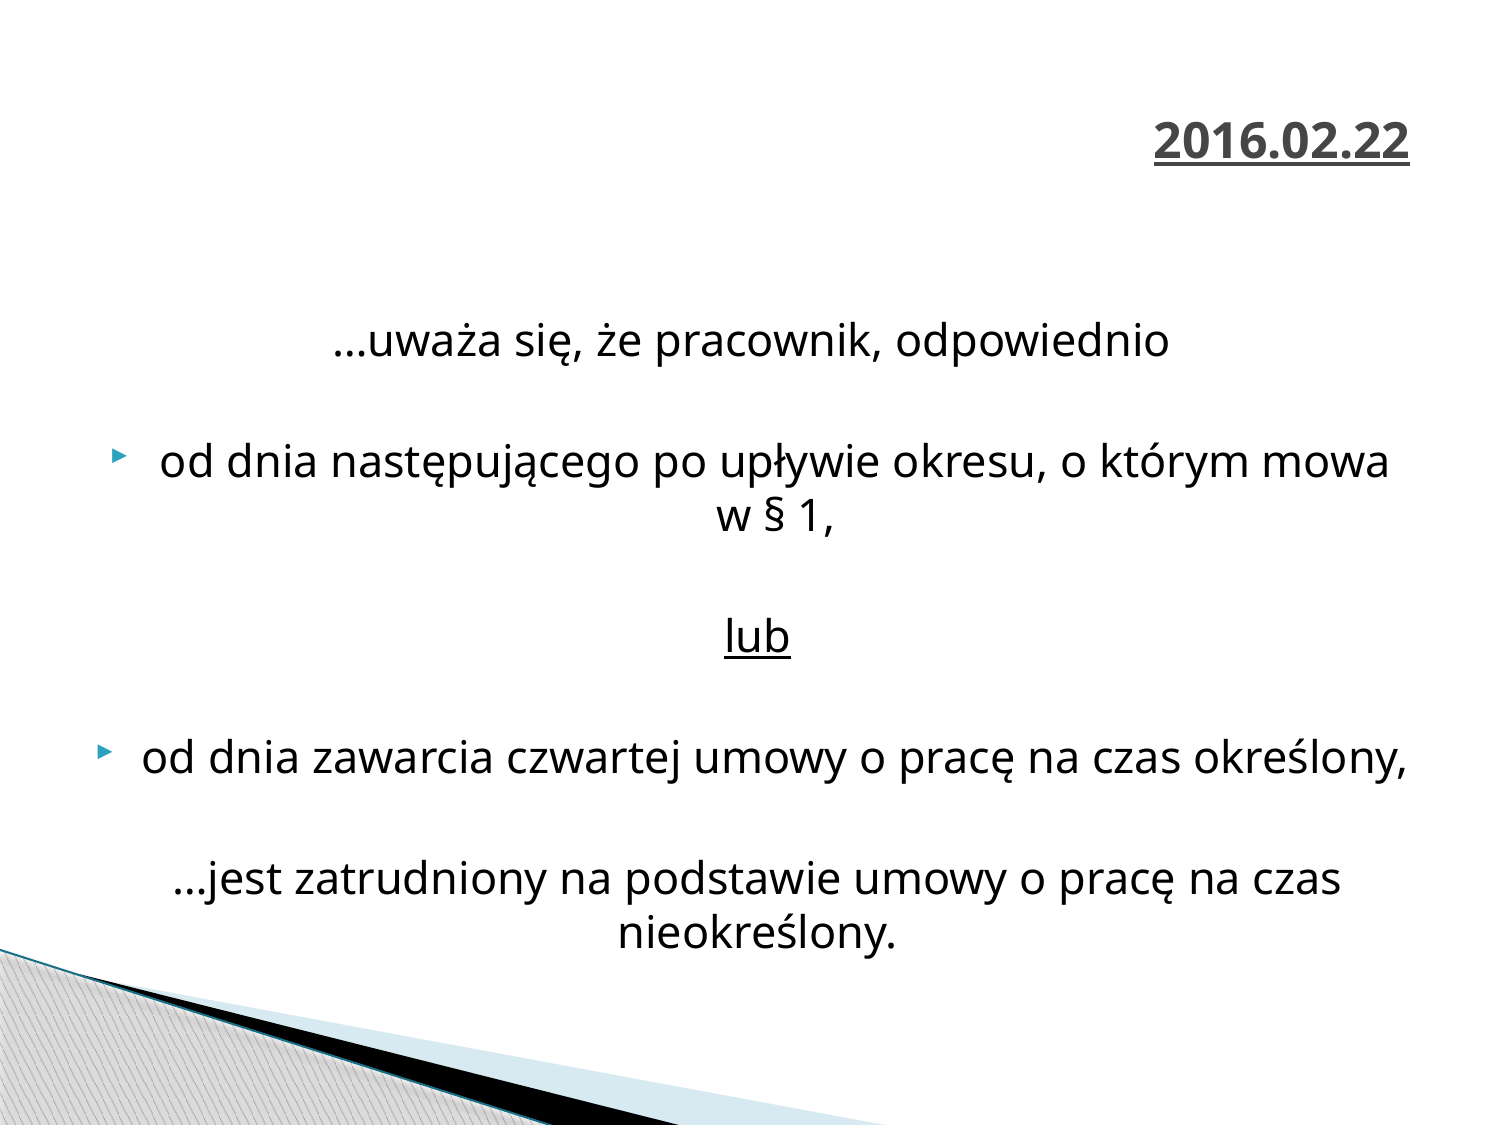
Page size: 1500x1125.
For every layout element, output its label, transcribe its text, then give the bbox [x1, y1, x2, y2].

list …uważa się, że pracownik, odpowiednio od dnia następującego po upływie okresu, o którym mowa w § 1, lub od dnia zawarcia czwartej umowy o pracę na czas określony, …jest zatrudniony na podstawie umowy o pracę na czas nieokreślony. [75, 243, 1425, 986]
title 2016.02.22 [75, 45, 1425, 233]
